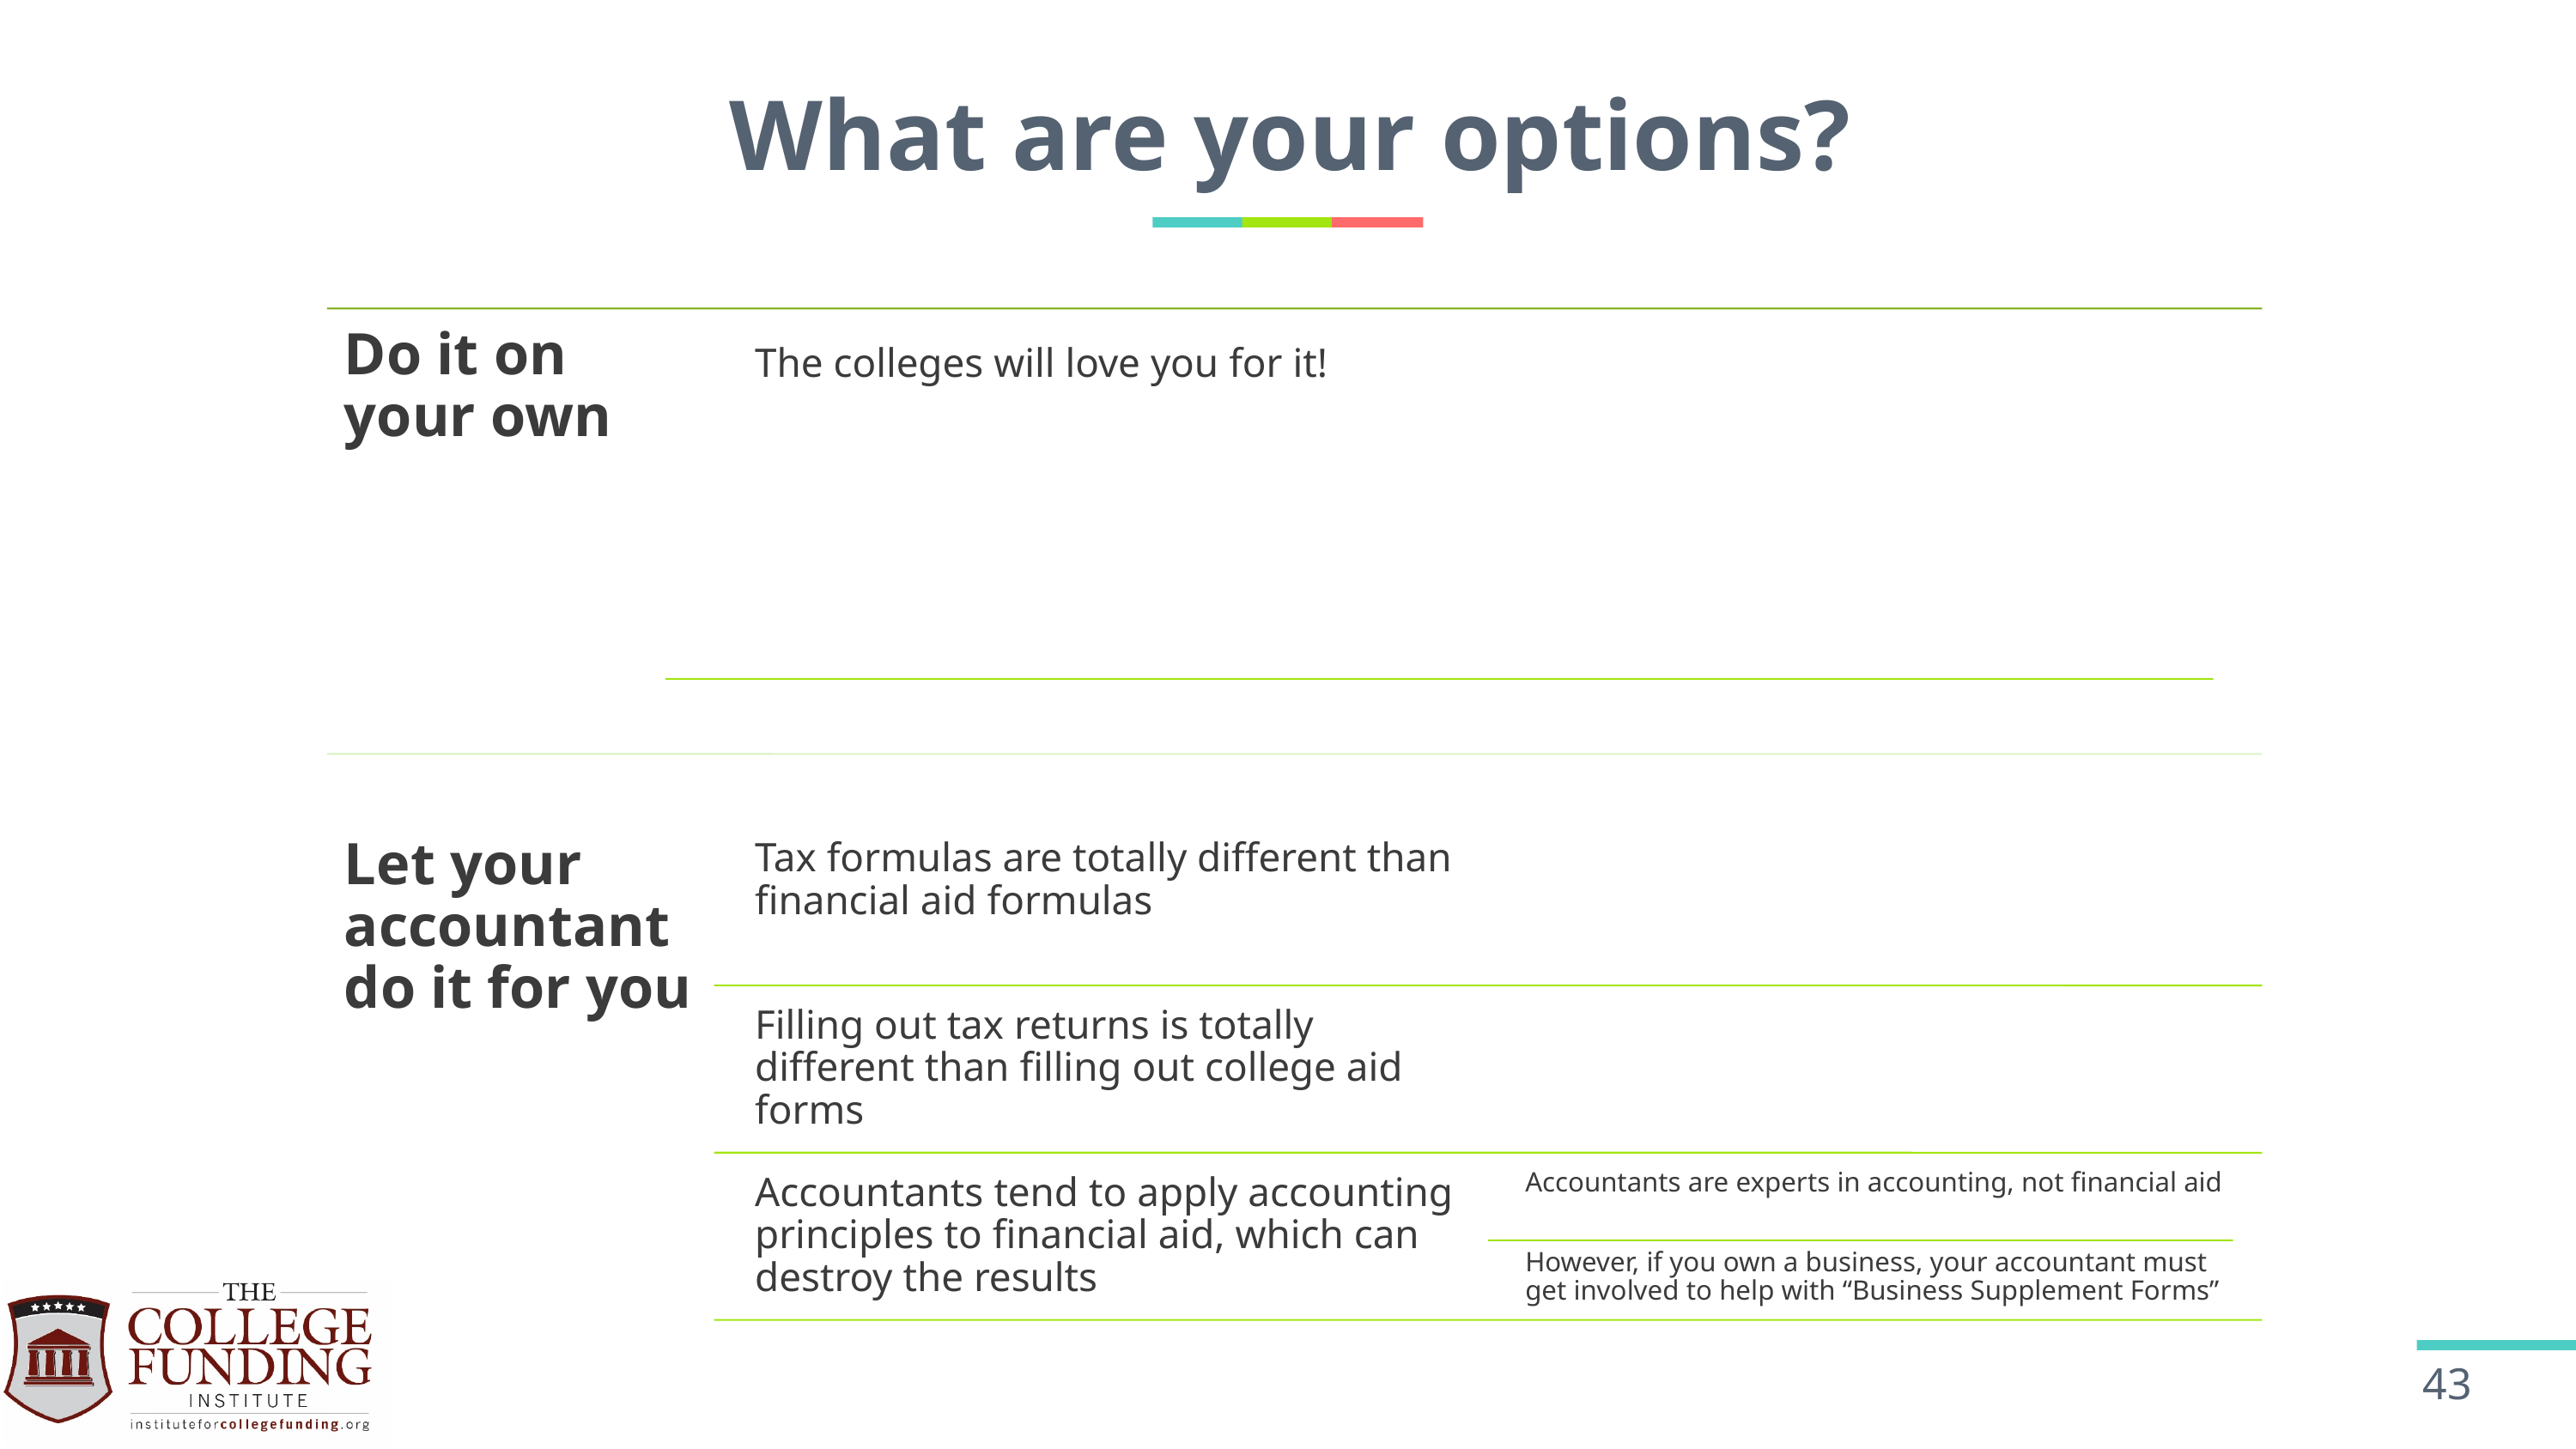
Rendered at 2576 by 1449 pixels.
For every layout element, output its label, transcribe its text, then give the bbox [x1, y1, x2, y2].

picture [3, 1279, 393, 1446]
slide_number 43 [2409, 1351, 2576, 1421]
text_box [326, 308, 2263, 1328]
title What are your options? [69, 49, 2512, 230]
